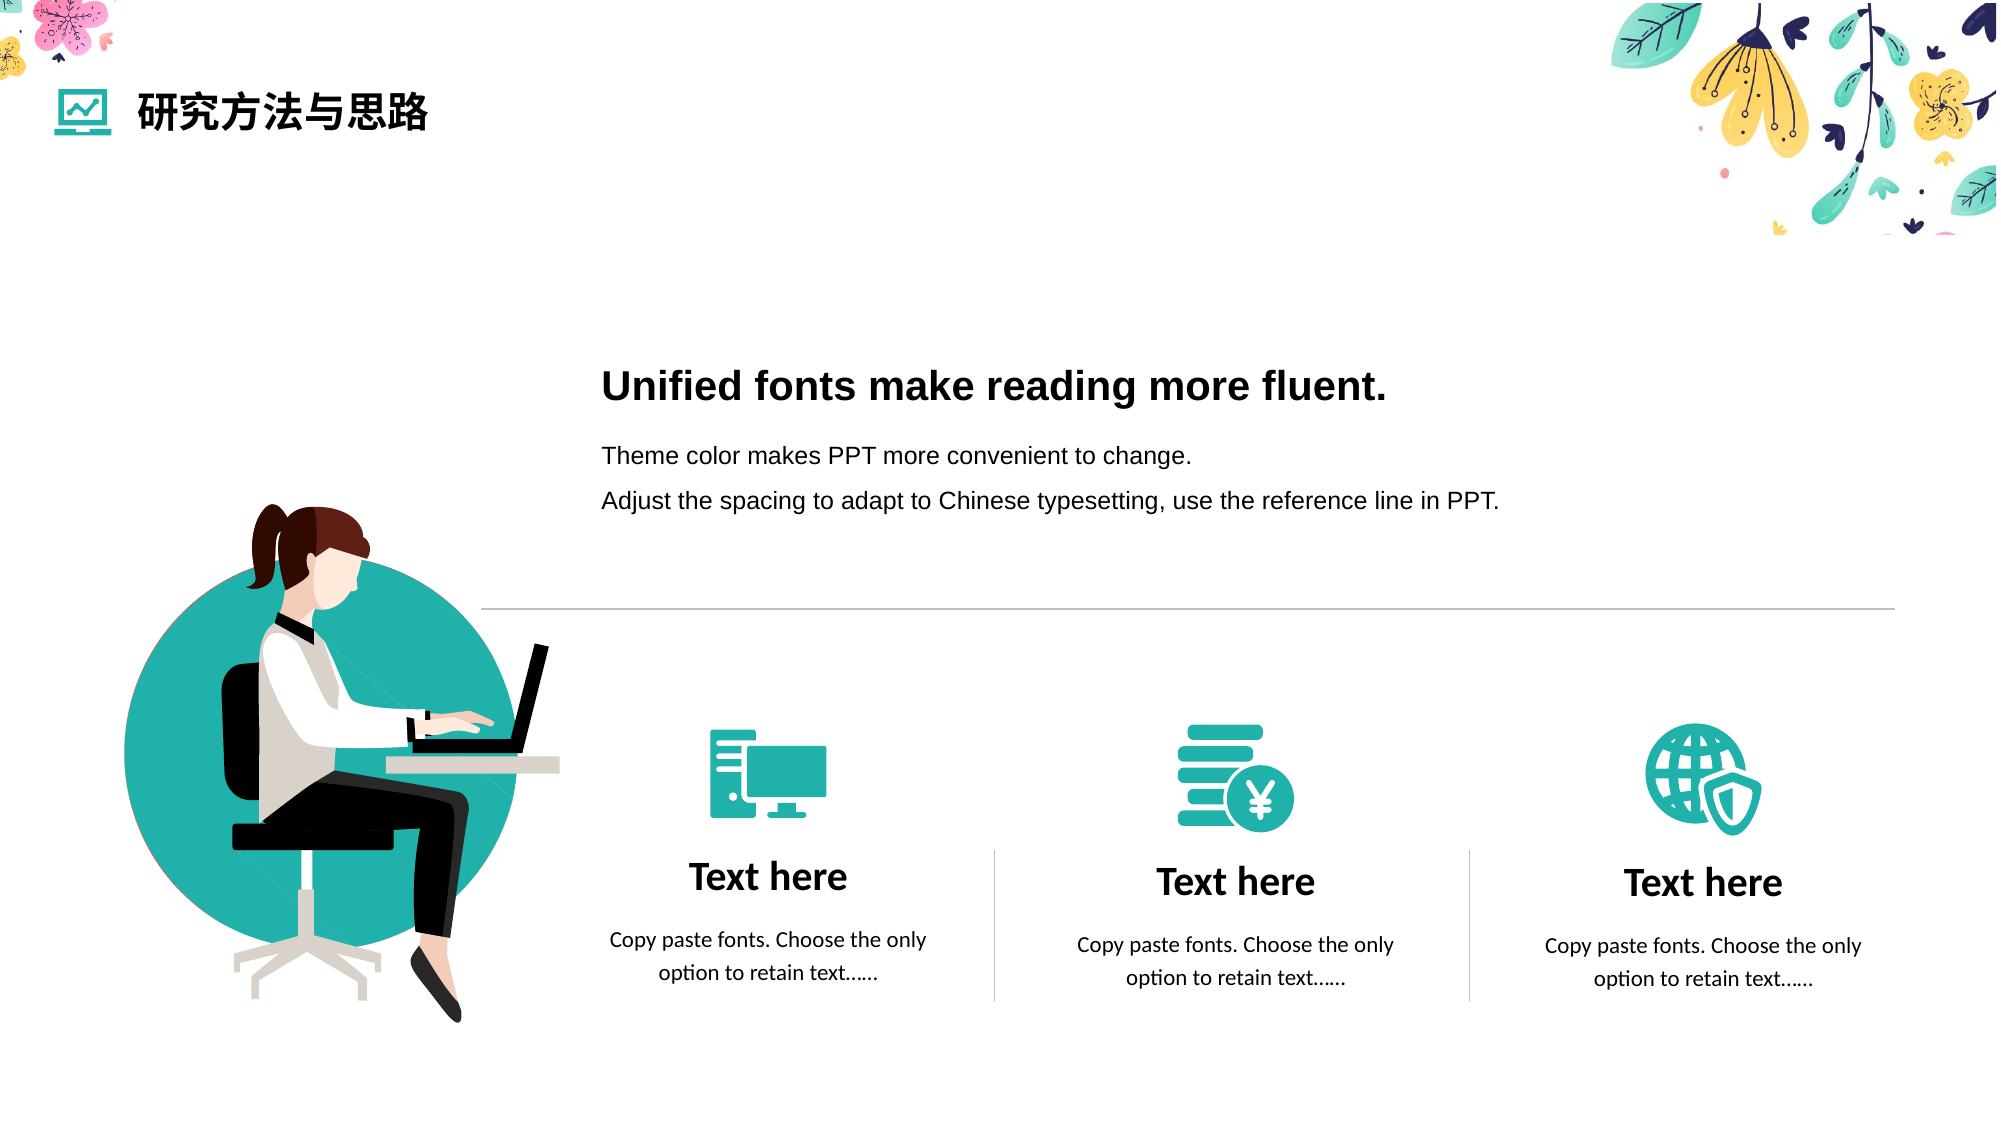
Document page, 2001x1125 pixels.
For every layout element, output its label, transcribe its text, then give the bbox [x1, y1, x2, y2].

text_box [114, 319, 1972, 1040]
picture [1603, 0, 1997, 235]
text_box 研究方法与思路 [122, 78, 564, 144]
picture [0, 0, 116, 83]
text_box [54, 128, 112, 136]
text_box [58, 89, 108, 126]
